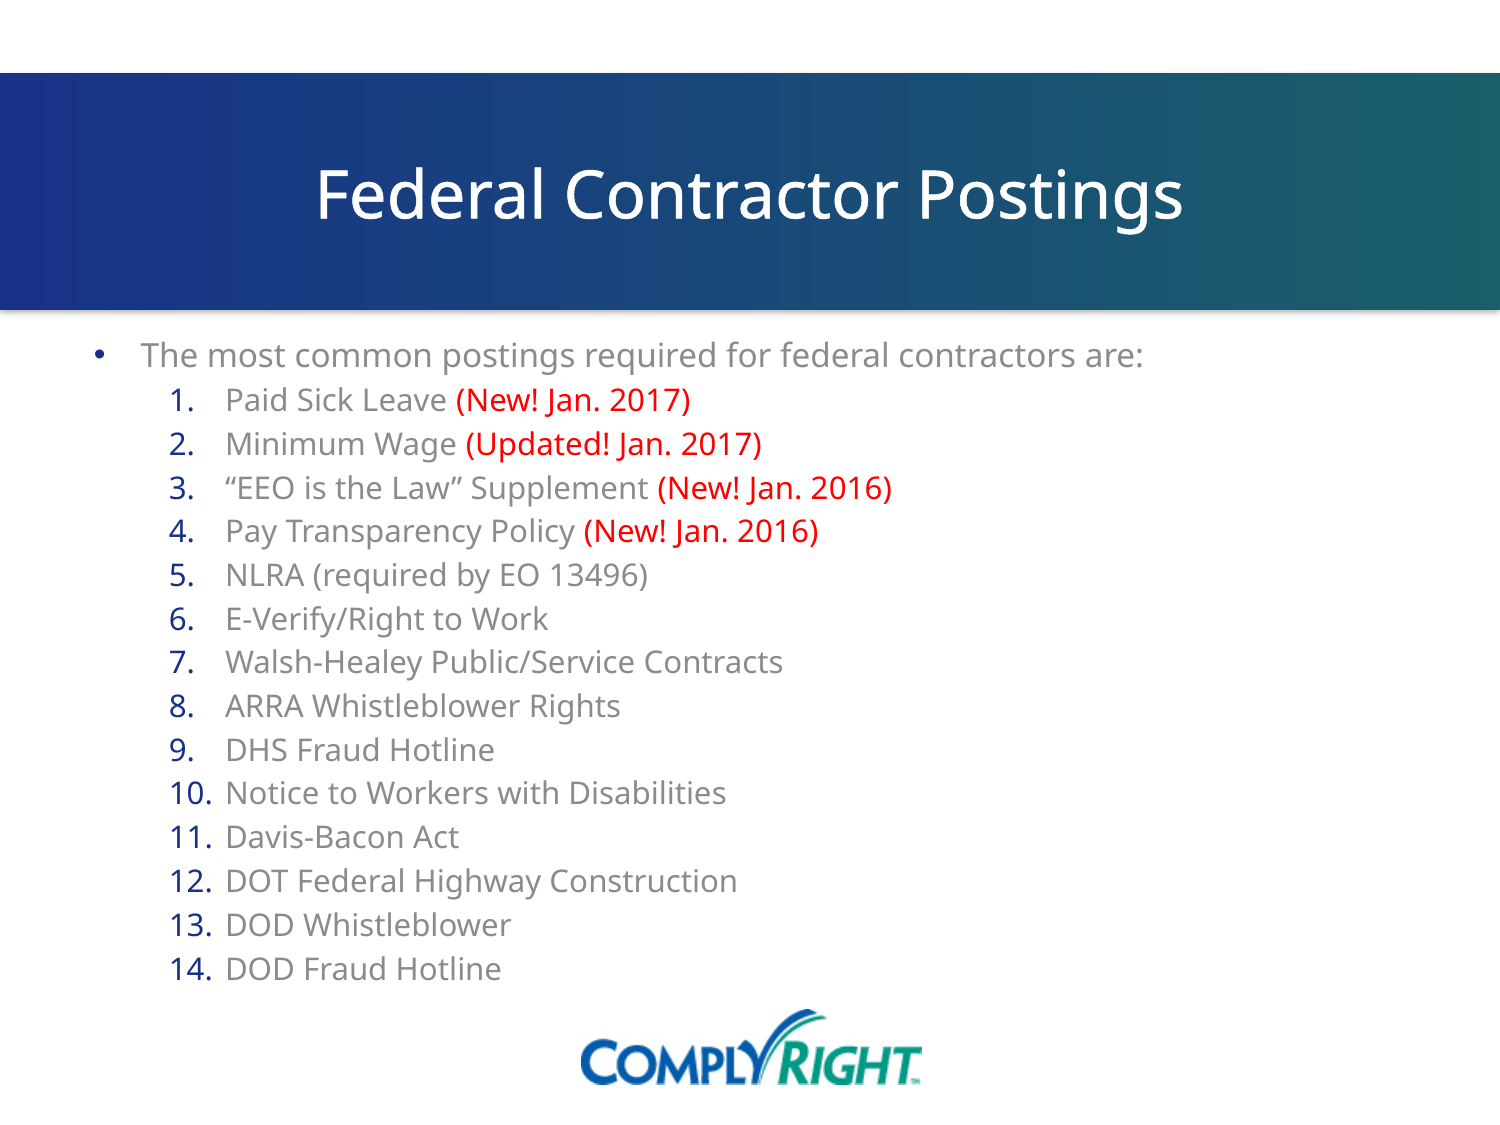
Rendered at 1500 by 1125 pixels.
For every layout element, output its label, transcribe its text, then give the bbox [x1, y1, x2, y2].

text_box [0, 73, 1500, 311]
subtitle The most common postings required for federal contractors are: Paid Sick Leave (New! Jan. 2017) Minimum Wage (Updated! Jan. 2017) “EEO is the Law” Supplement (New! Jan. 2016) Pay Transparency Policy (New! Jan. 2016) NLRA (required by EO 13496) E-Verify/Right to Work Walsh-Healey Public/Service Contracts ARRA Whistleblower Rights DHS Fraud Hotline Notice to Workers with Disabilities Davis-Bacon Act DOT Federal Highway Construction DOD Whistleblower DOD Fraud Hotline [78, 326, 1427, 951]
picture [580, 1009, 922, 1086]
title Federal Contractor Postings [112, 73, 1388, 310]
